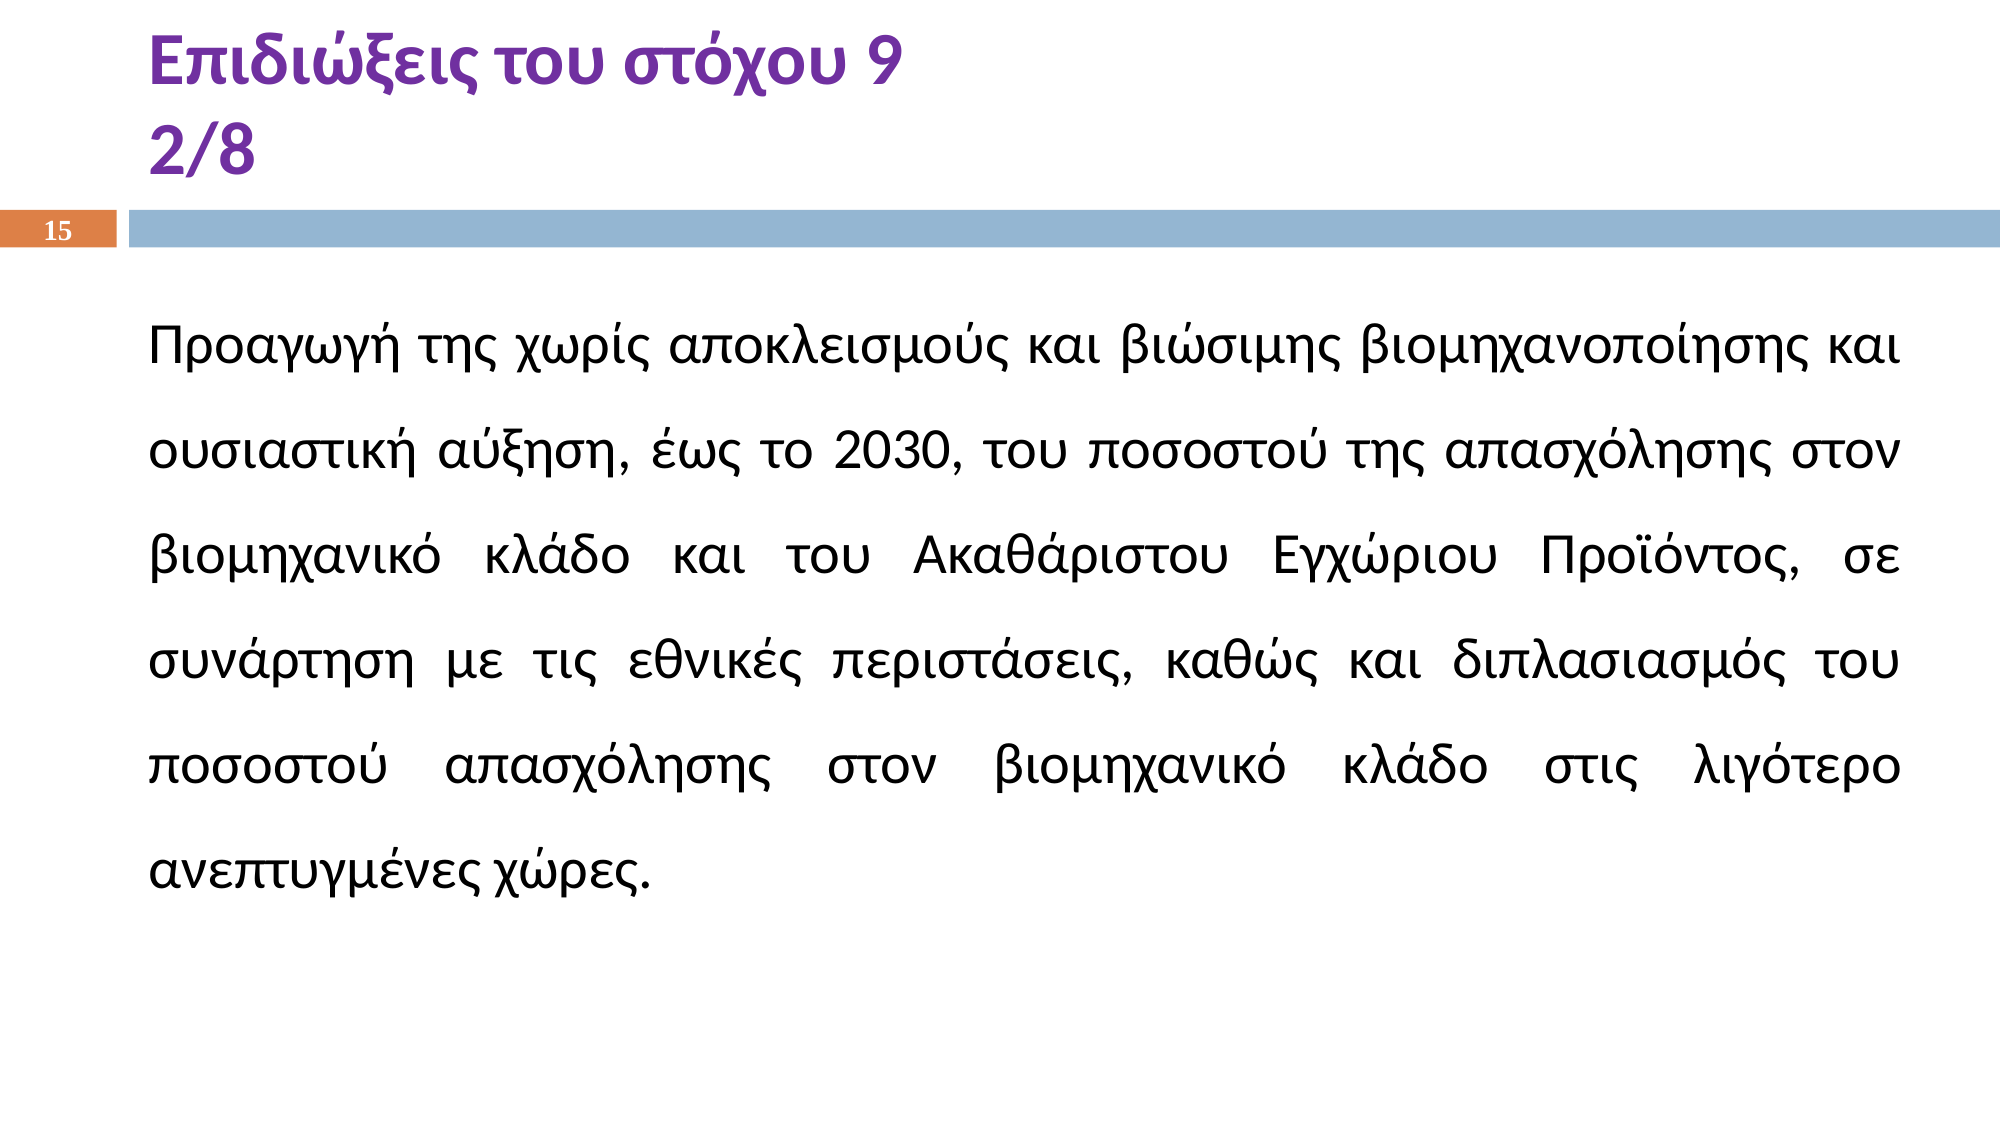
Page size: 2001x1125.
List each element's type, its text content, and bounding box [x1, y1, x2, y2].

text_box Επιδιώξεις του στόχου 9 2/8 [134, 99, 1918, 200]
text_box Προαγωγή της χωρίς αποκλεισμούς και βιώσιμης βιομηχανοποίησης και ουσιαστική αύξηση, έως το 2030, του ποσοστού της απασχόλησης στον βιομηχανικό κλάδο και του Ακαθάριστου Εγχώριου Προϊόντος, σε συνάρτηση με τις εθνικές περιστάσεις, καθώς και διπλασιασμός του ποσοστού απασχόλησης στον βιομηχανικό κλάδο στις λιγότερο ανεπτυγμένες χώρες. [134, 262, 1918, 1000]
slide_number 15 [0, 208, 117, 249]
